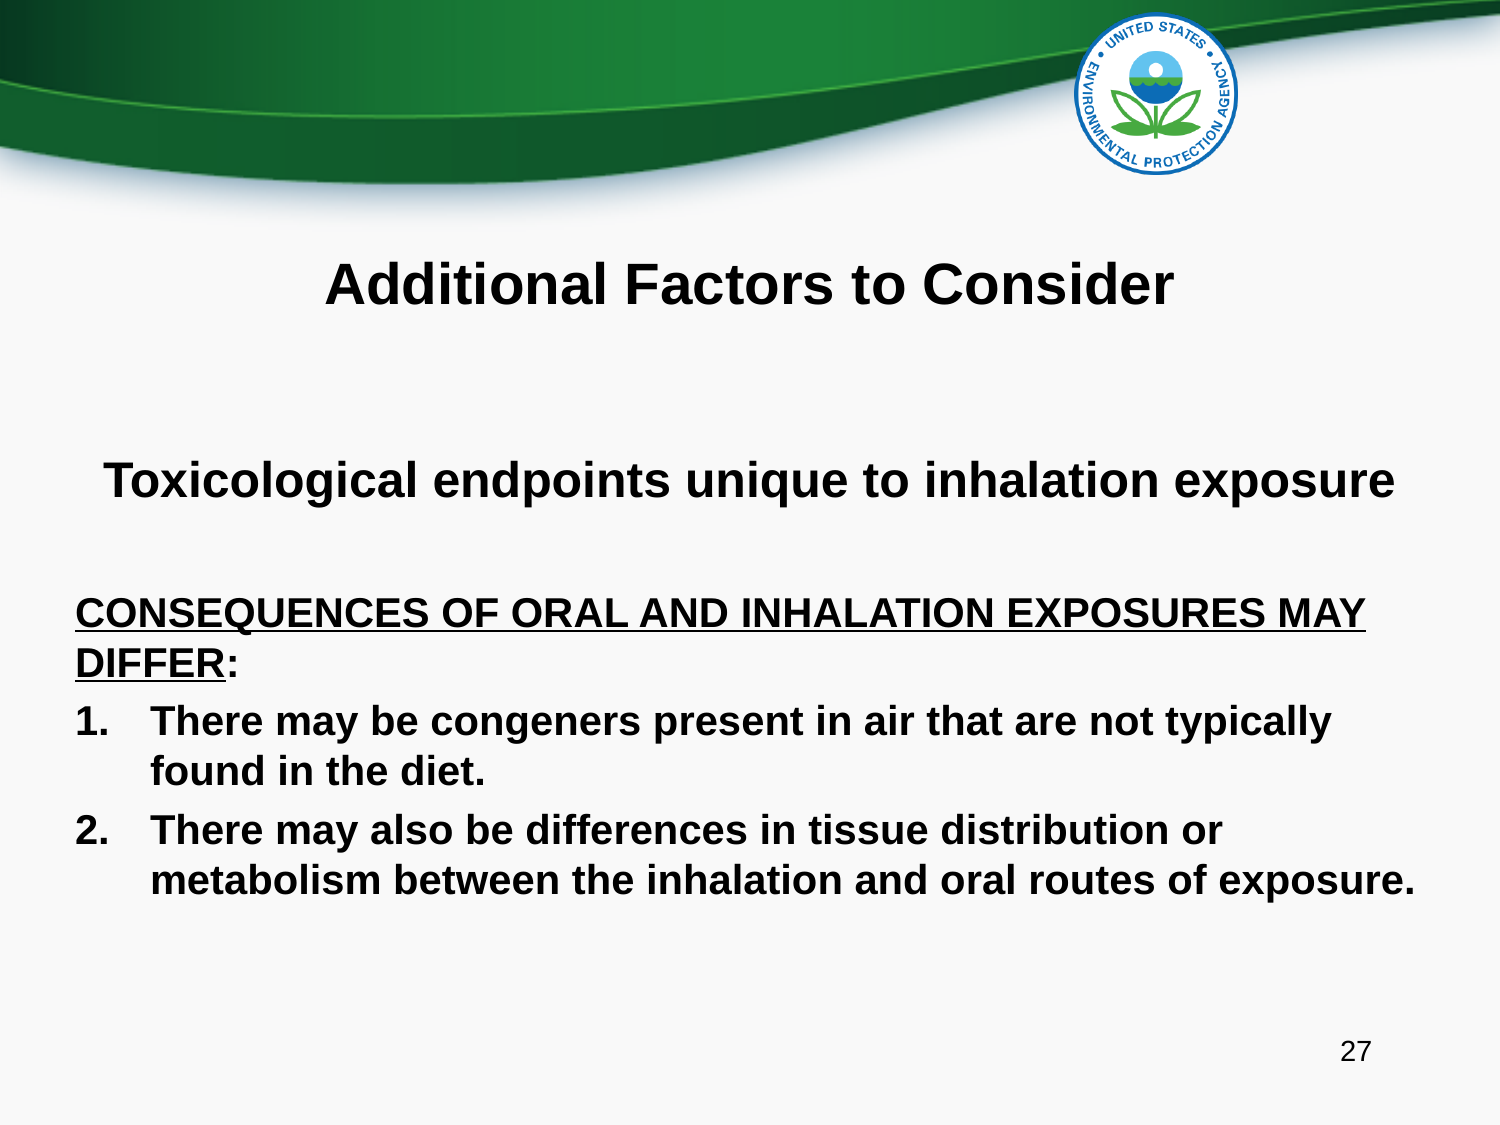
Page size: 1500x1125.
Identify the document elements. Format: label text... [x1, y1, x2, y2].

slide_number 27 [1074, 1024, 1388, 1101]
title Additional Factors to Consider [74, 224, 1426, 299]
list Toxicological endpoints unique to inhalation exposure CONSEQUENCES OF ORAL AND INHALATION EXPOSURES MAY DIFFER: There may be congeners present in air that are not typically found in the diet. There may also be differences in tissue distribution or metabolism between the inhalation and oral routes of exposure. [59, 299, 1441, 1081]
picture [0, 0, 1500, 1125]
